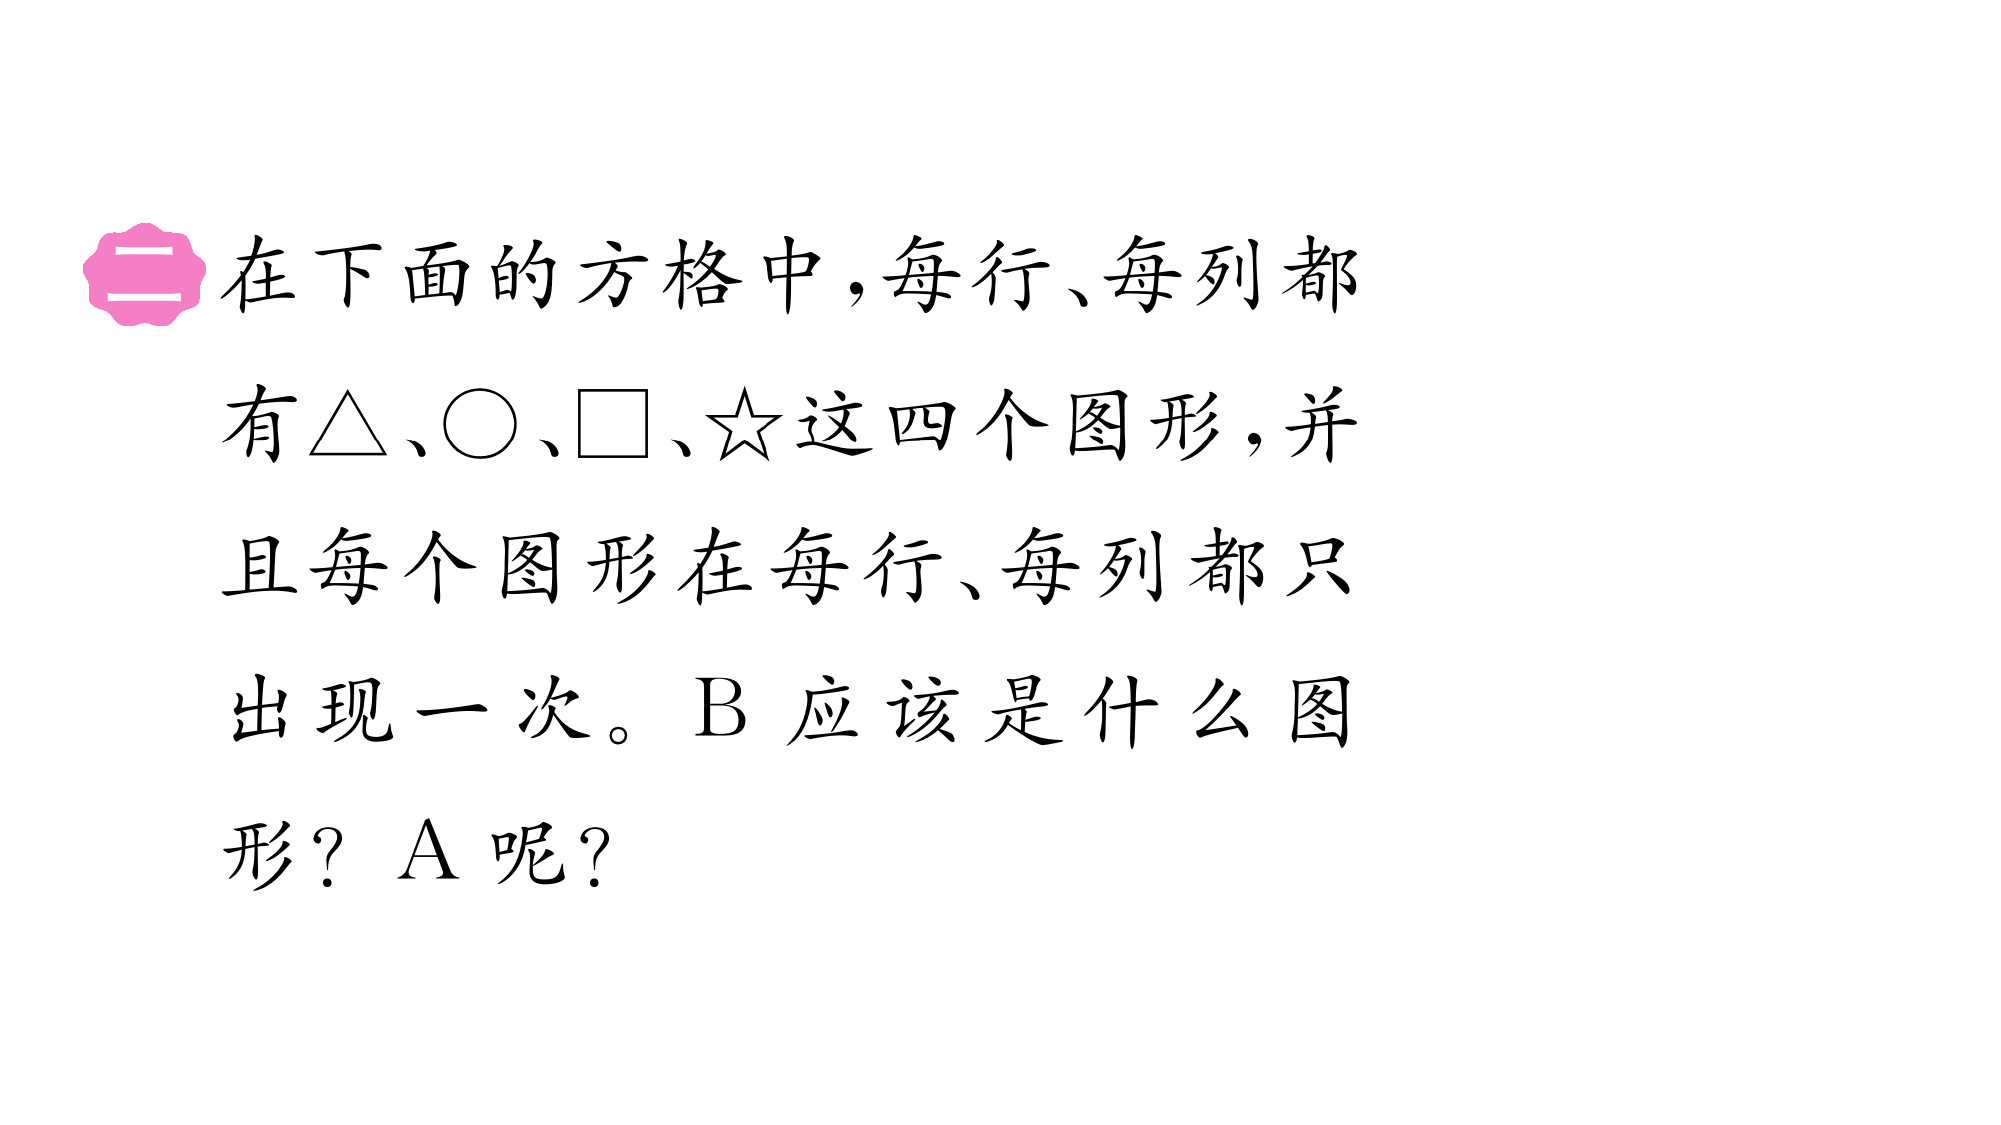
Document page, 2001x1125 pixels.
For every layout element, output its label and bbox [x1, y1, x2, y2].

picture [78, 211, 1456, 914]
